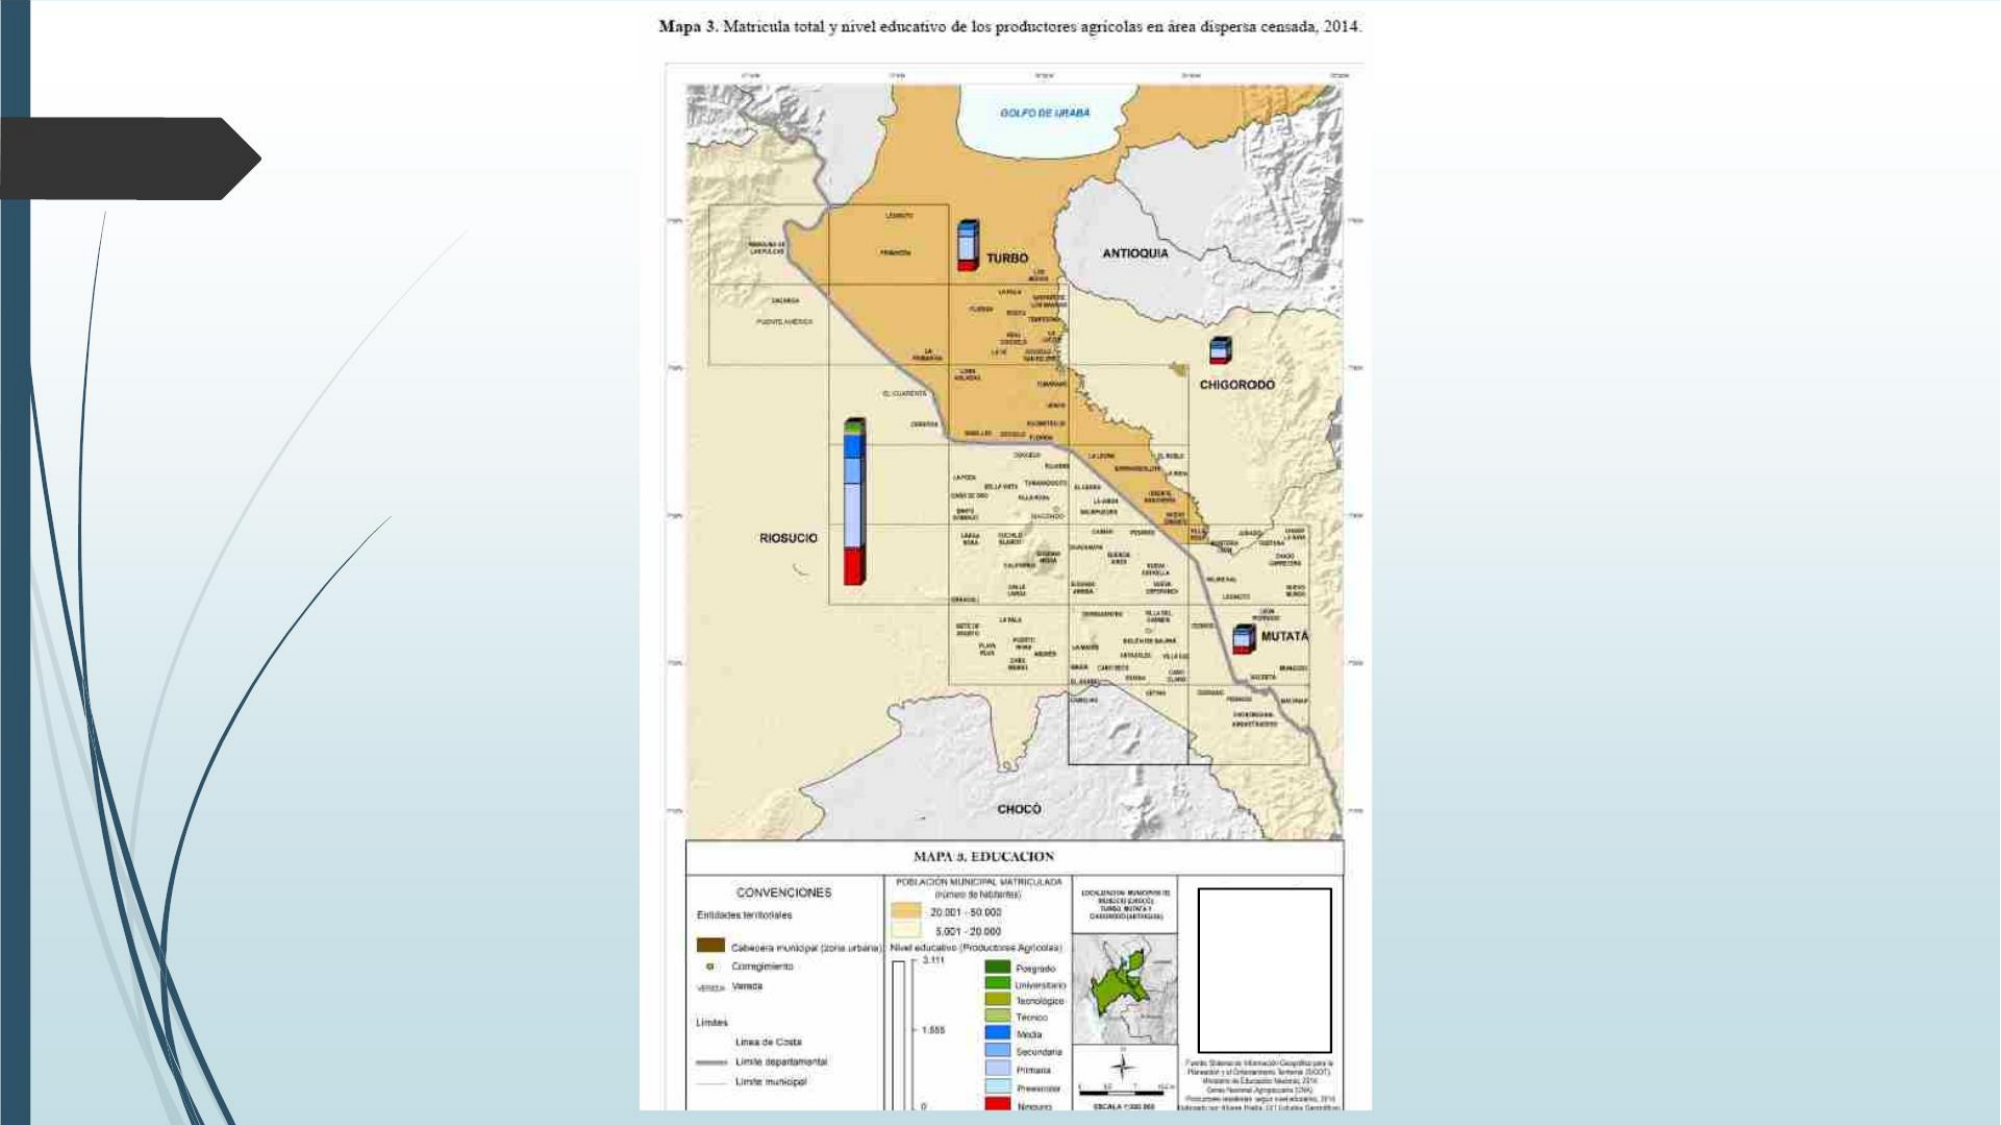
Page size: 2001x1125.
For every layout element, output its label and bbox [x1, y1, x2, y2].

text_box [0, 0, 2000, 1125]
